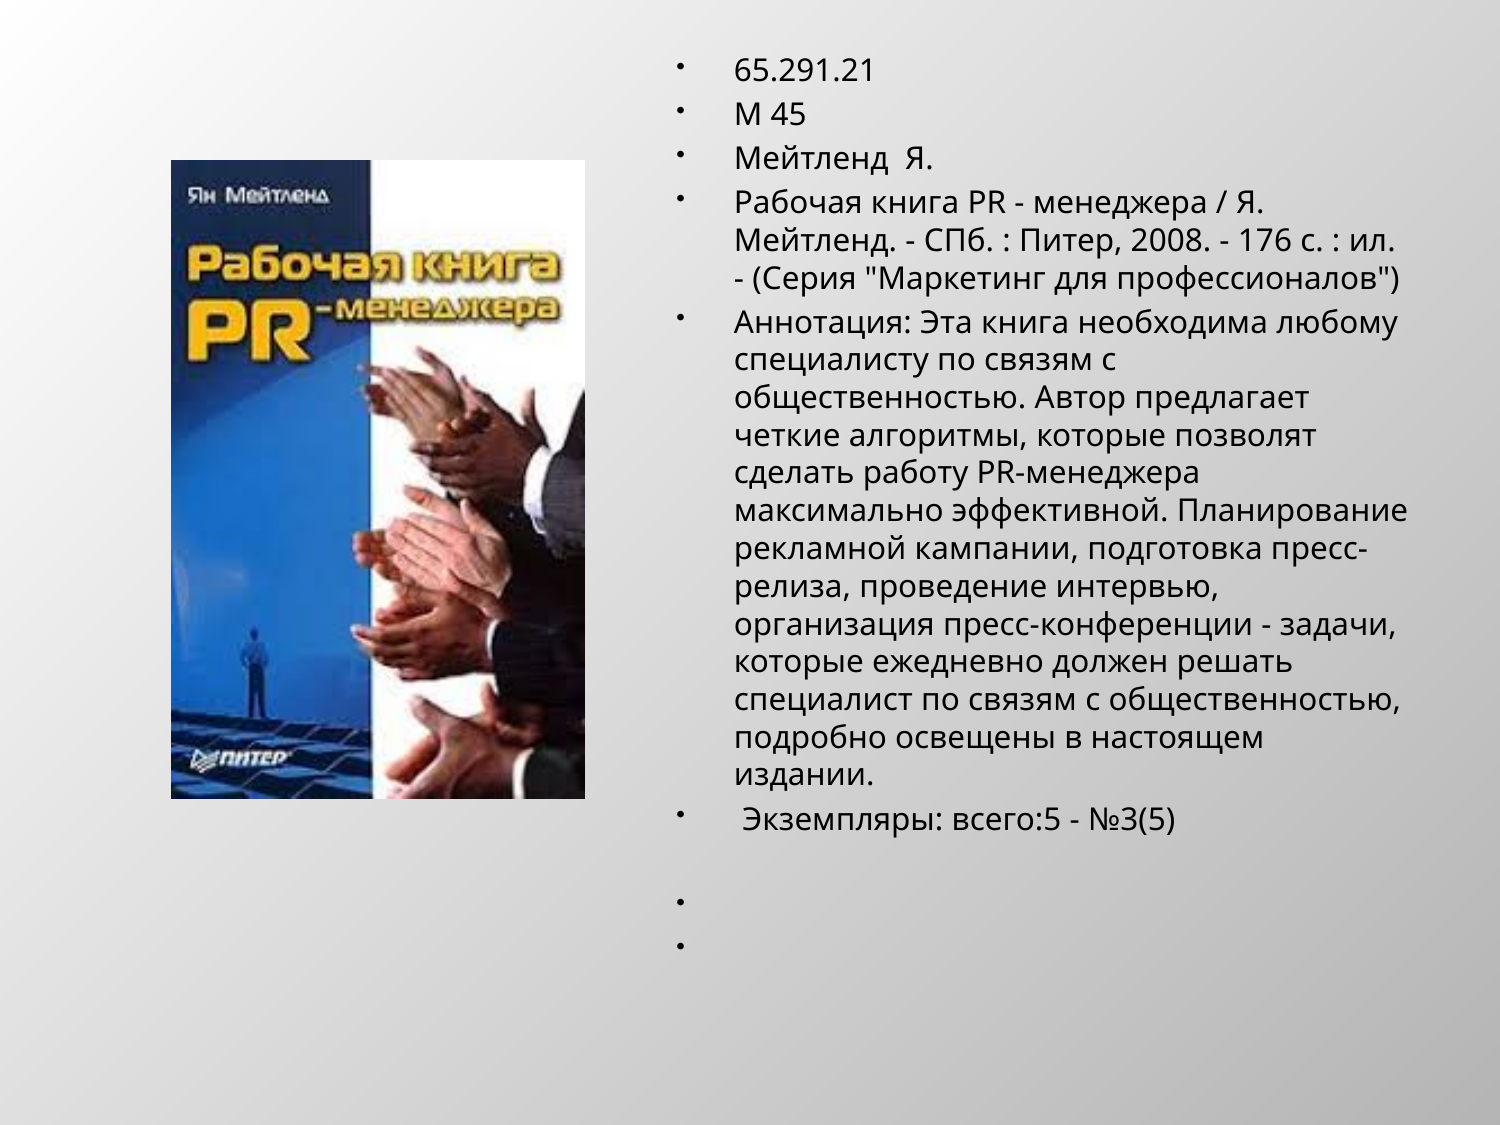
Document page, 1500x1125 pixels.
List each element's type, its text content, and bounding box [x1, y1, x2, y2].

picture [170, 160, 585, 799]
list 65.291.21 М 45 Мейтленд Я. Рабочая книга PR - менеджера / Я. Мейтленд. - СПб. : Питер, 2008. - 176 с. : ил. - (Серия "Маркетинг для профессионалов") Аннотация: Эта книга необходима любому специалисту по связям с общественностью. Автор предлагает четкие алгоритмы, которые позволят сделать работу PR-менеджера максимально эффективной. Планирование рекламной кампании, подготовка пресс-релиза, проведение интервью, организация пресс-конференции - задачи, которые ежедневно должен решать специалист по связям с общественностью, подробно освещены в настоящем издании. Экземпляры: всего:5 - №3(5) [643, 42, 1425, 1035]
